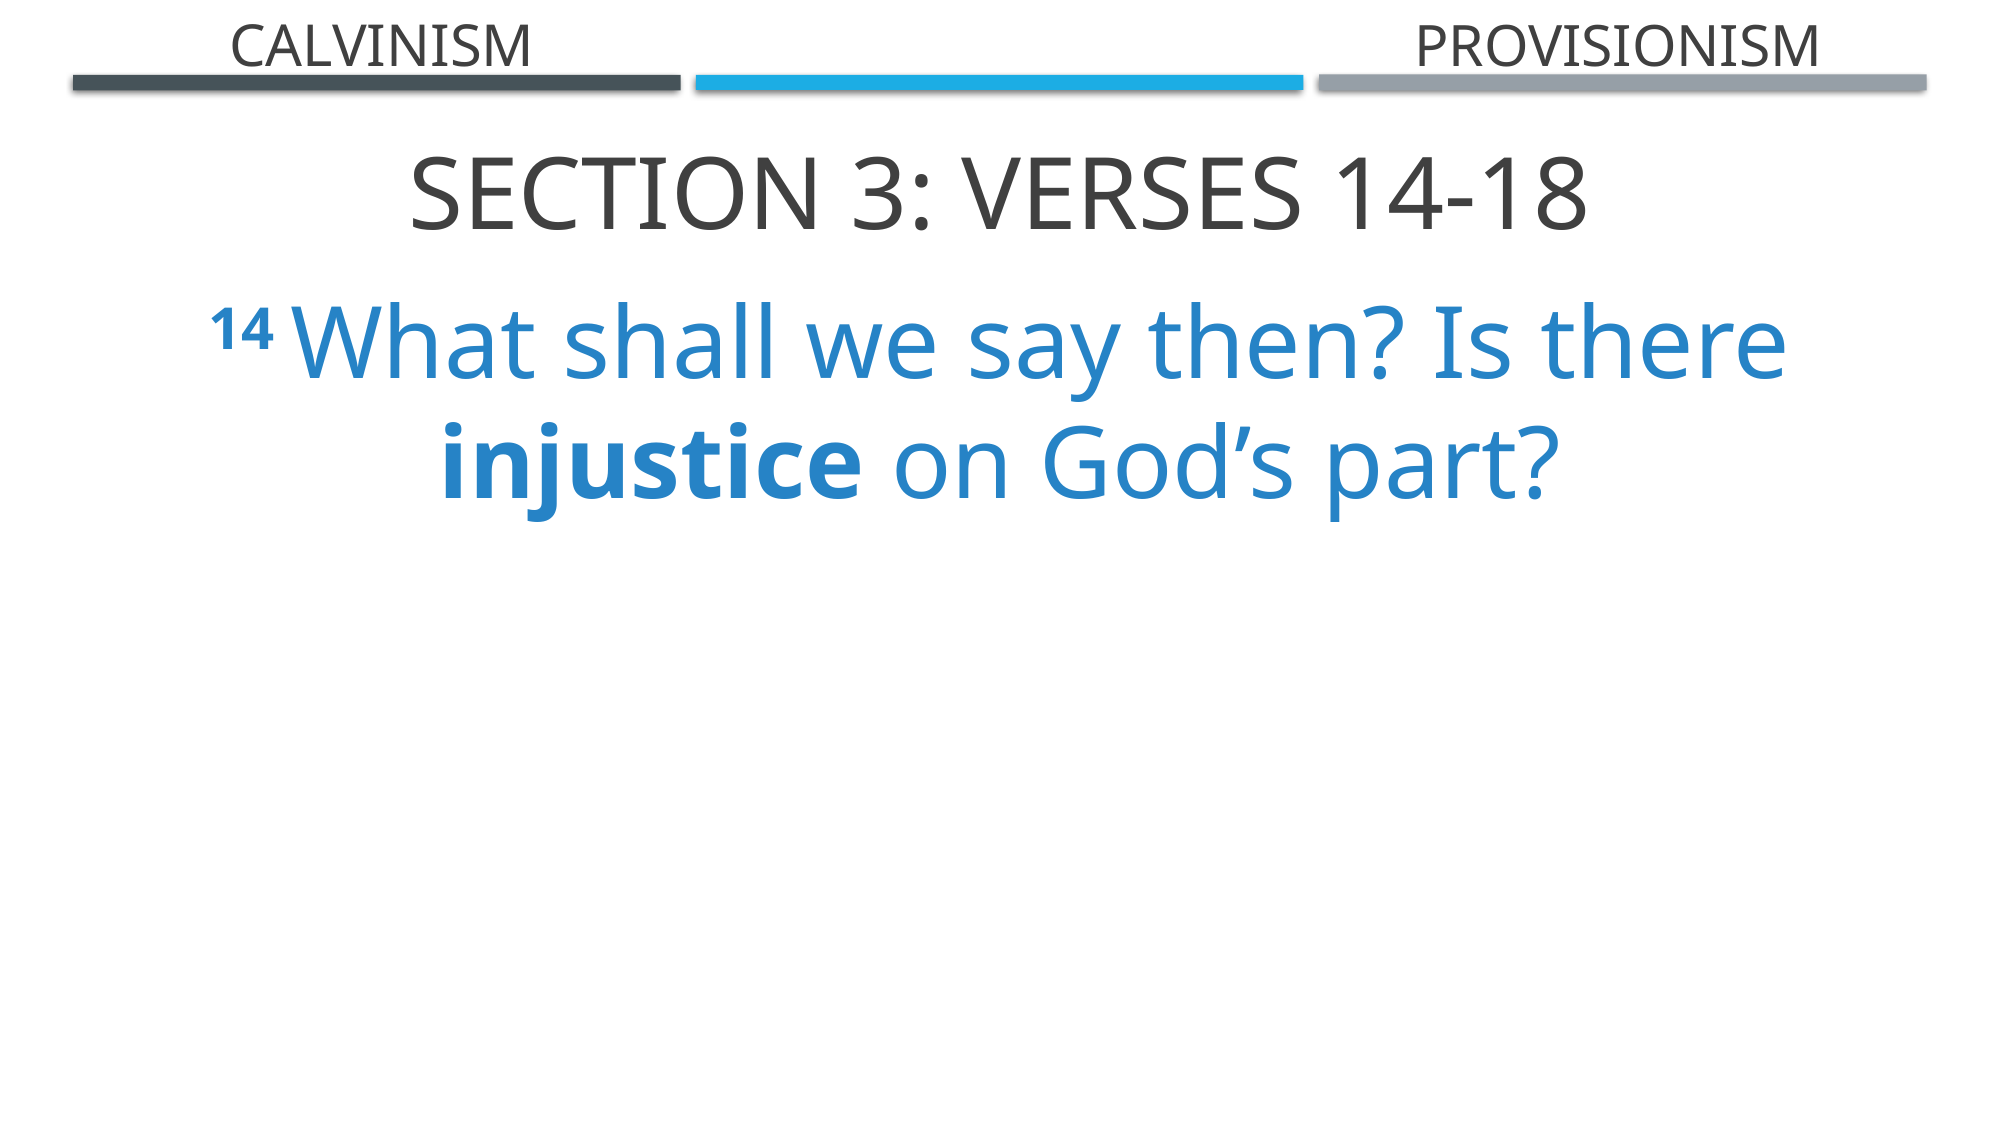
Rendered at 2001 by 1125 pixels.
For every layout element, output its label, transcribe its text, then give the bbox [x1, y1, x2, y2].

list 14 What shall we say then? Is there injustice on God’s part? [95, 257, 1905, 563]
text_box Provisionism [1263, 0, 1973, 86]
text_box Calvinism [27, 0, 737, 86]
text_box Section 3: Verses 14-18 [95, 119, 1905, 257]
